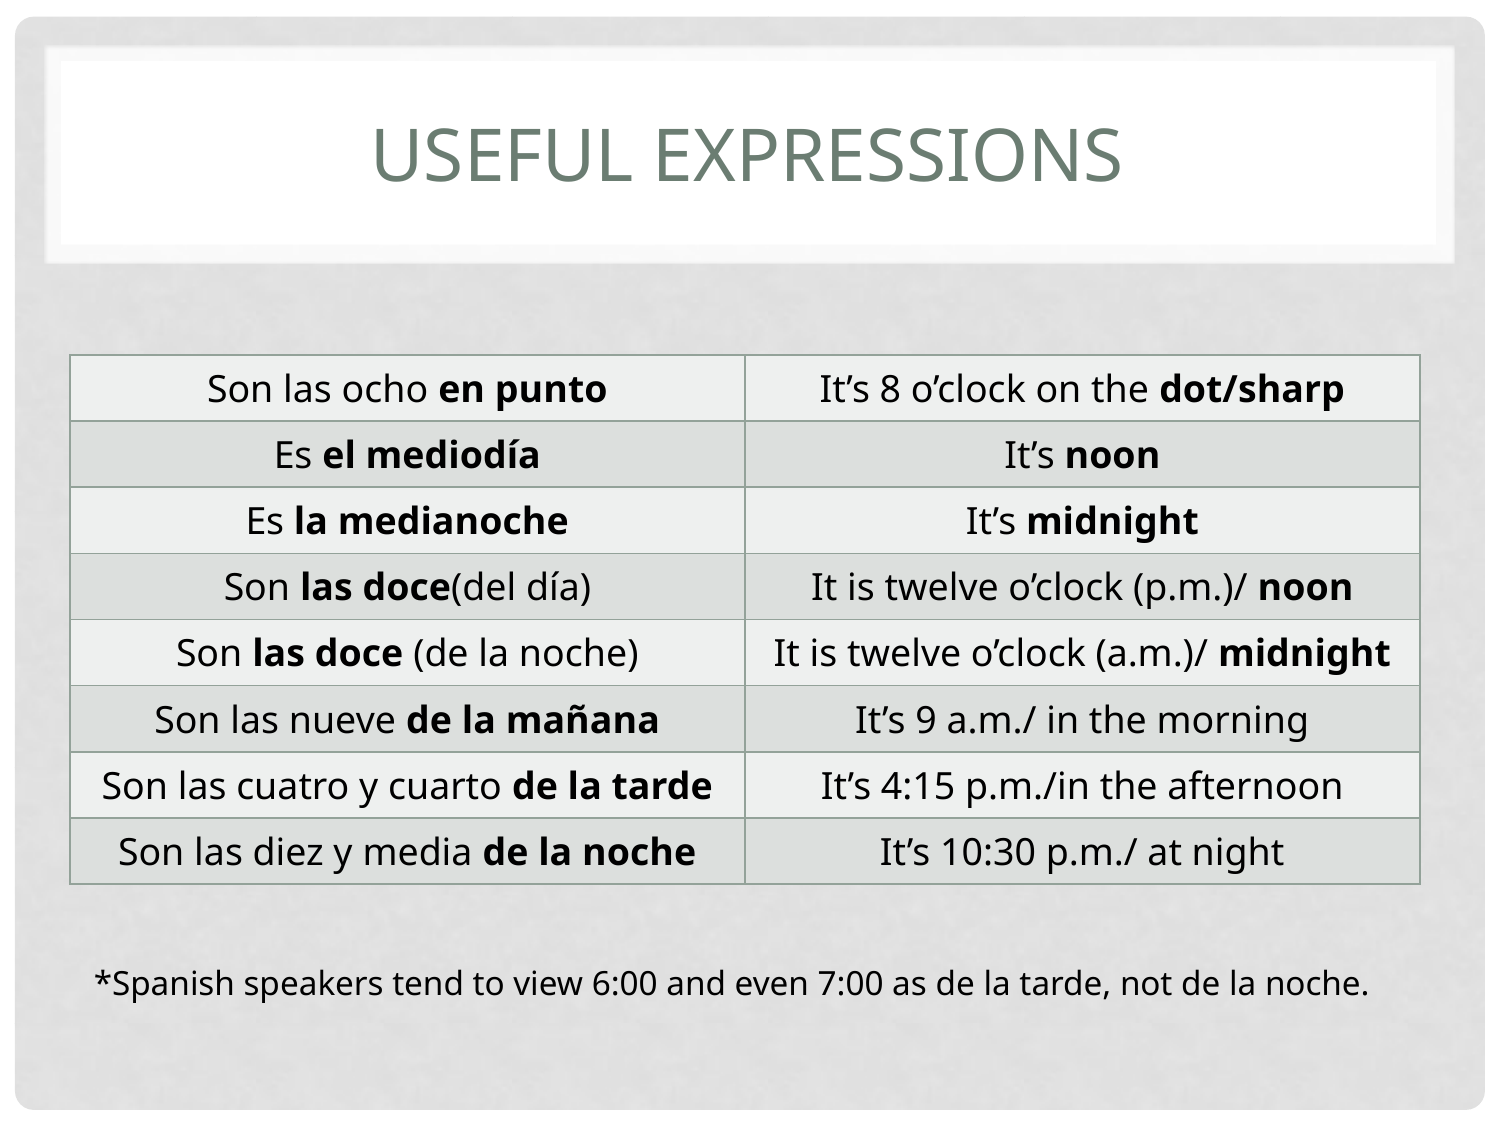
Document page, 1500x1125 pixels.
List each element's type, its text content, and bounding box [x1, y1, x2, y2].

table_cell It’s 9 a.m./ in the morning [746, 686, 1419, 751]
table_cell Son las doce (de la noche) [71, 620, 744, 685]
table_cell It is twelve o’clock (p.m.)/ noon [746, 554, 1419, 619]
table_header It’s 8 o’clock on the dot/sharp [746, 356, 1419, 420]
text_box *Spanish speakers tend to view 6:00 and even 7:00 as de la tarde, not de la noche. [79, 954, 1387, 1010]
table_cell It’s 4:15 p.m./in the afternoon [746, 753, 1419, 817]
table_cell Son las cuatro y cuarto de la tarde [71, 753, 744, 817]
table_cell Es el mediodía [71, 422, 744, 486]
table_cell Son las doce(del día) [71, 554, 744, 619]
table_cell Es la medianoche [71, 488, 744, 553]
table_cell It’s 10:30 p.m./ at night [746, 819, 1419, 883]
table_cell It’s noon [746, 422, 1419, 486]
table_cell It’s midnight [746, 488, 1419, 553]
table_header Son las ocho en punto [71, 356, 744, 420]
title useful expressions [69, 66, 1425, 238]
table_cell Son las diez y media de la noche [71, 819, 744, 883]
table_cell Son las nueve de la mañana [71, 686, 744, 751]
table_cell It is twelve o’clock (a.m.)/ midnight [746, 620, 1419, 685]
